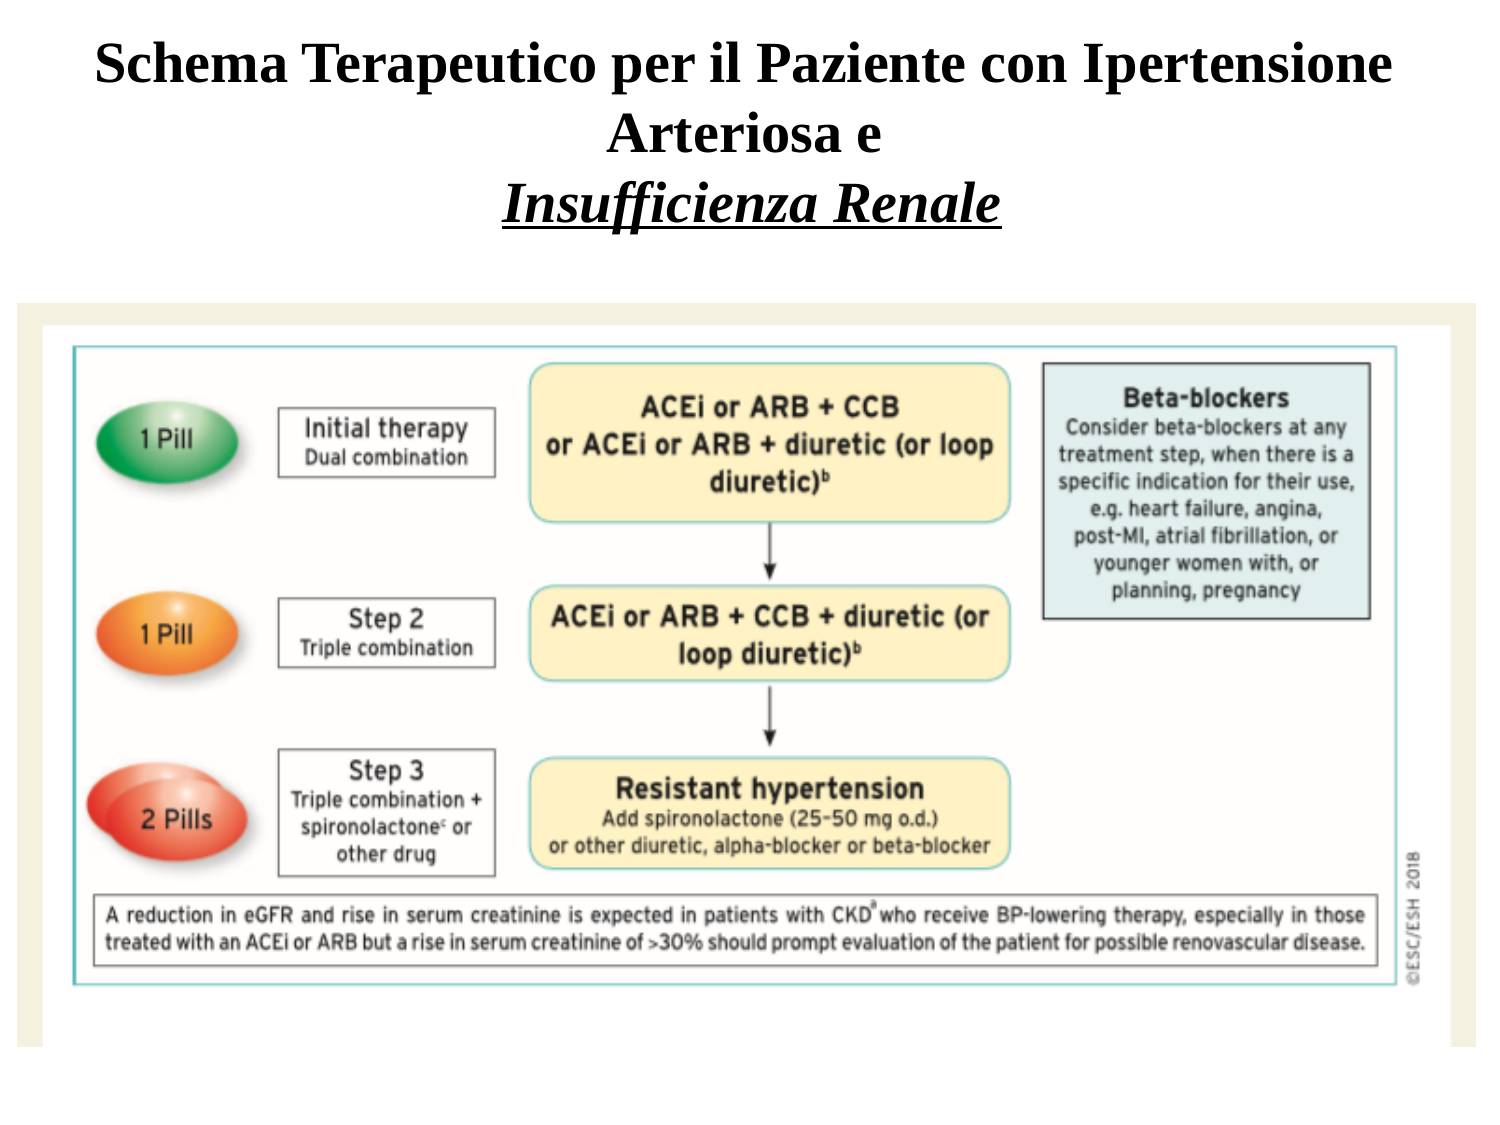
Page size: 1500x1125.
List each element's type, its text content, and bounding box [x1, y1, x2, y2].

text_box Schema Terapeutico per il Paziente con Ipertensione Arteriosa e Insufficienza Renale [17, 16, 1472, 242]
picture [17, 302, 1476, 1047]
